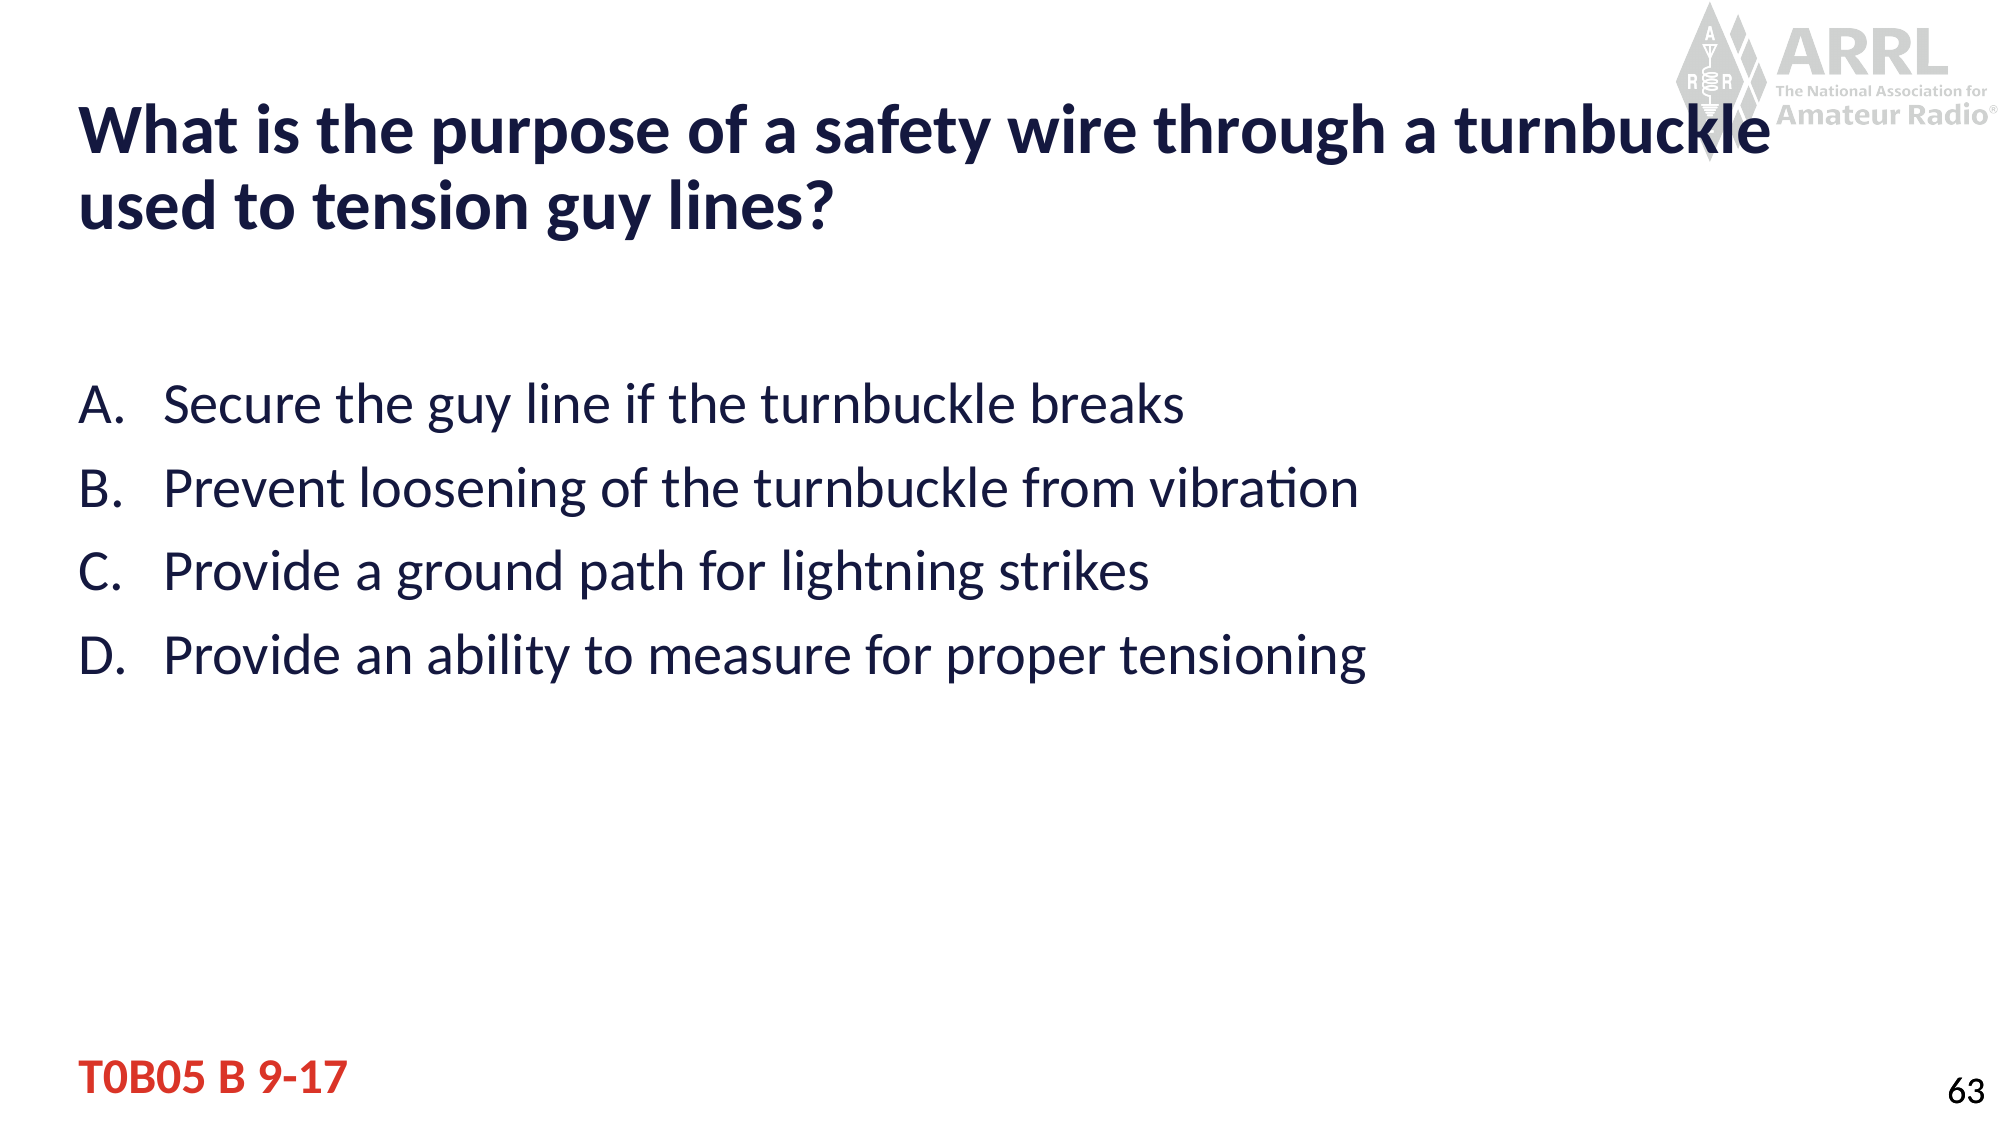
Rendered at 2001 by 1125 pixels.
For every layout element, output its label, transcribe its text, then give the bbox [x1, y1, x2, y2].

picture [1674, 0, 2000, 164]
text_box T0B05 B 9-17 [63, 1036, 921, 1112]
list Secure the guy line if the turnbuckle breaks Prevent loosening of the turnbuckle from vibration Provide a ground path for lightning strikes Provide an ability to measure for proper tensioning [63, 365, 1863, 989]
title What is the purpose of a safety wire through a turnbuckle used to tension guy lines? [63, 59, 1863, 278]
